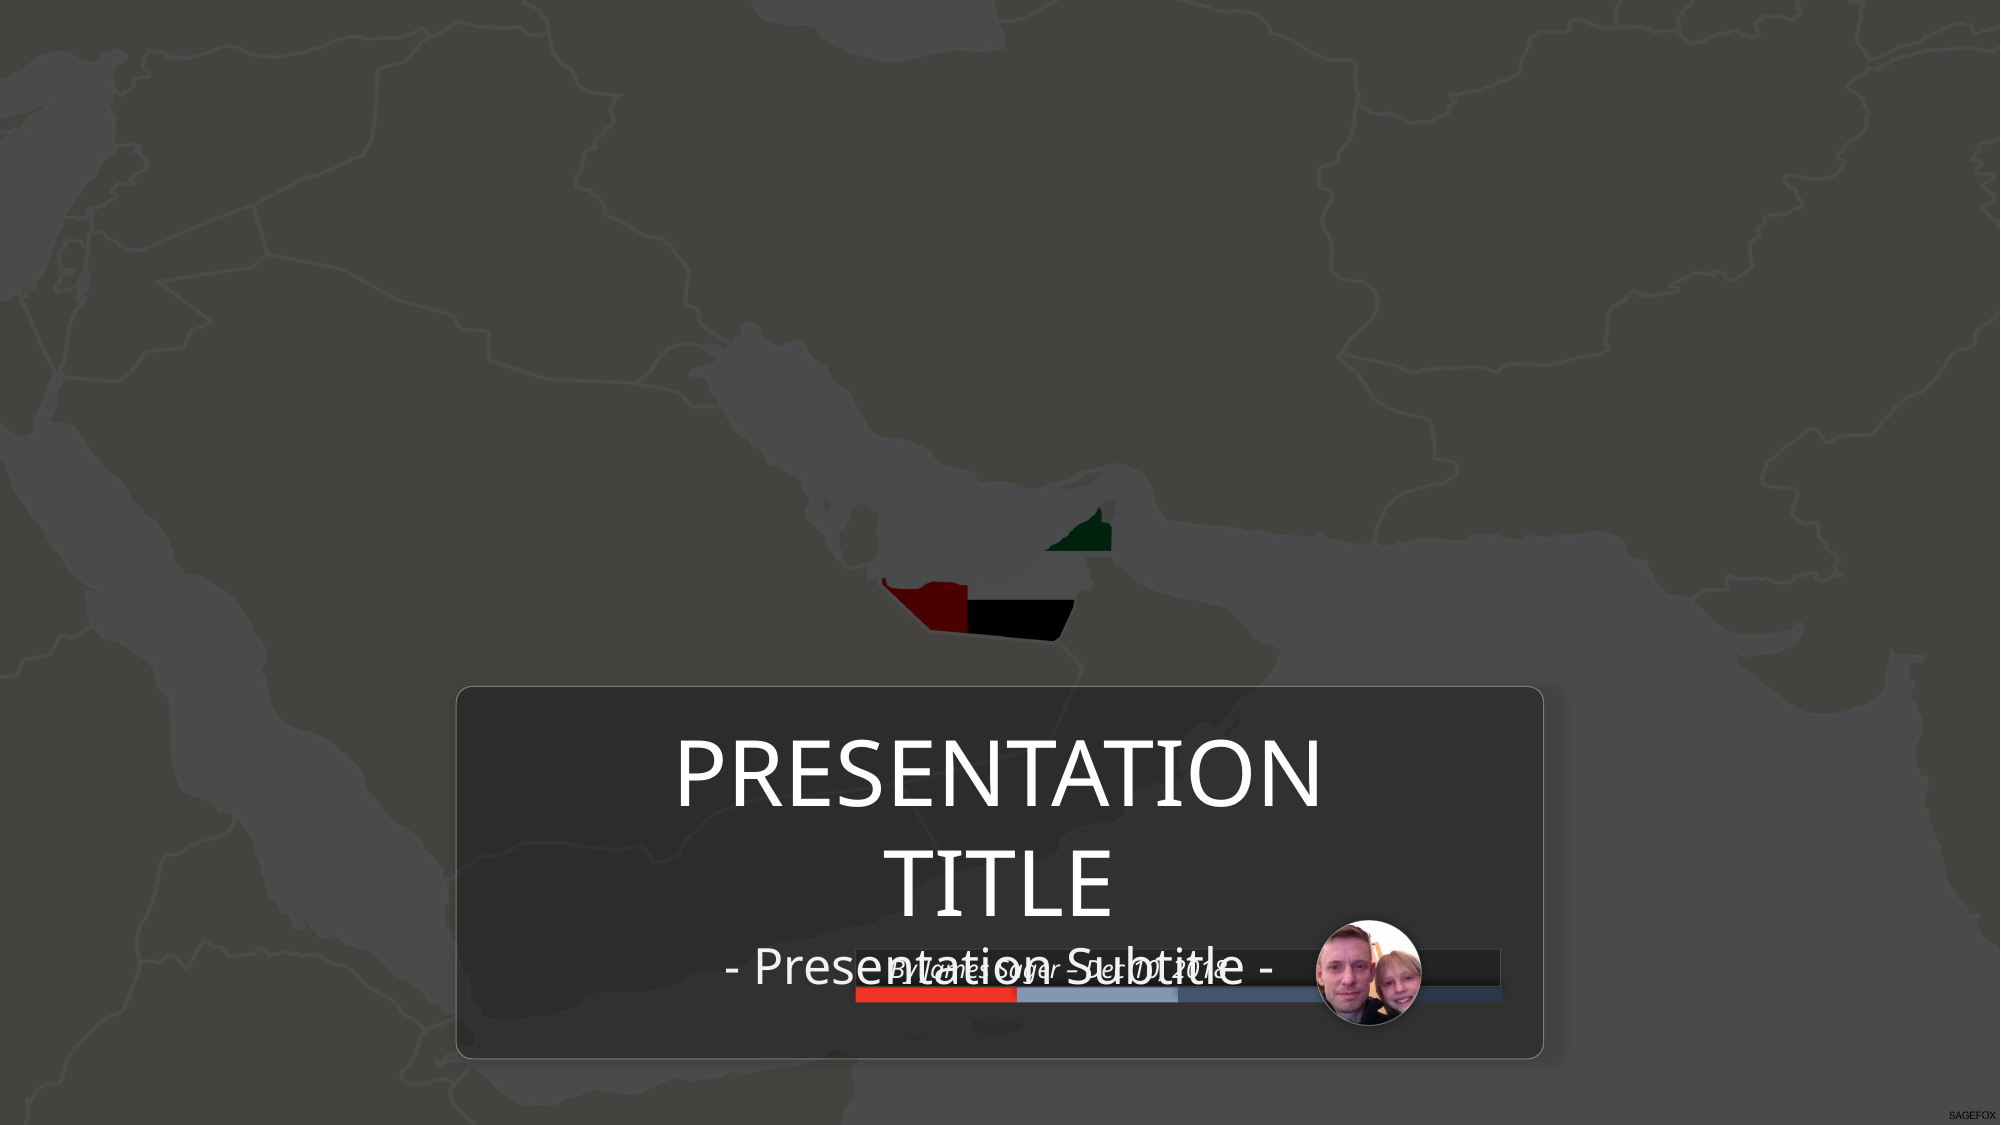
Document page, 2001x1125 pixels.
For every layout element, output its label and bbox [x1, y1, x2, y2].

picture [0, 0, 2001, 1125]
text_box [456, 686, 1544, 1059]
